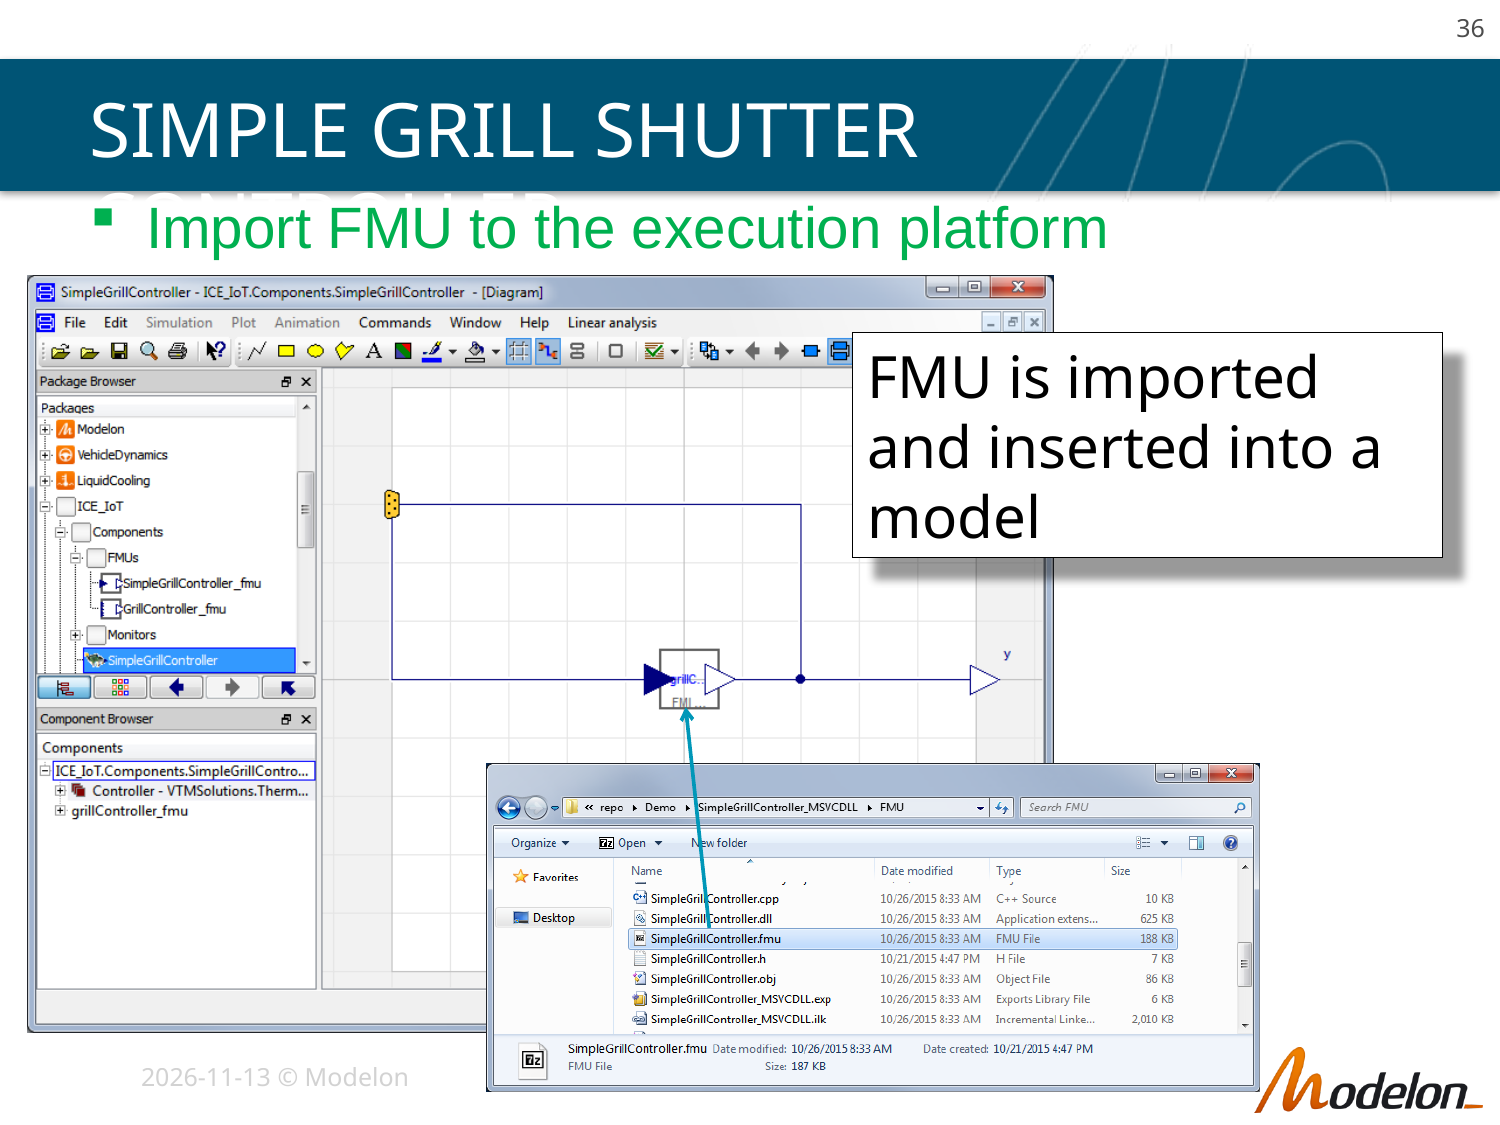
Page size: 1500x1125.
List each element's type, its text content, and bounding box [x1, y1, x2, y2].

title Simple Grill Shutter Controller [75, 255, 1425, 263]
title Simple Grill Shutter Controller [75, 74, 1425, 182]
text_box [685, 706, 710, 929]
text_box Import FMU to the execution platform [74, 182, 1425, 255]
picture [27, 275, 1483, 1113]
slide_number 36 [1371, 0, 1500, 60]
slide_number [126, 1048, 444, 1109]
text_box FMU is imported and inserted into a model [1060, 332, 1443, 558]
